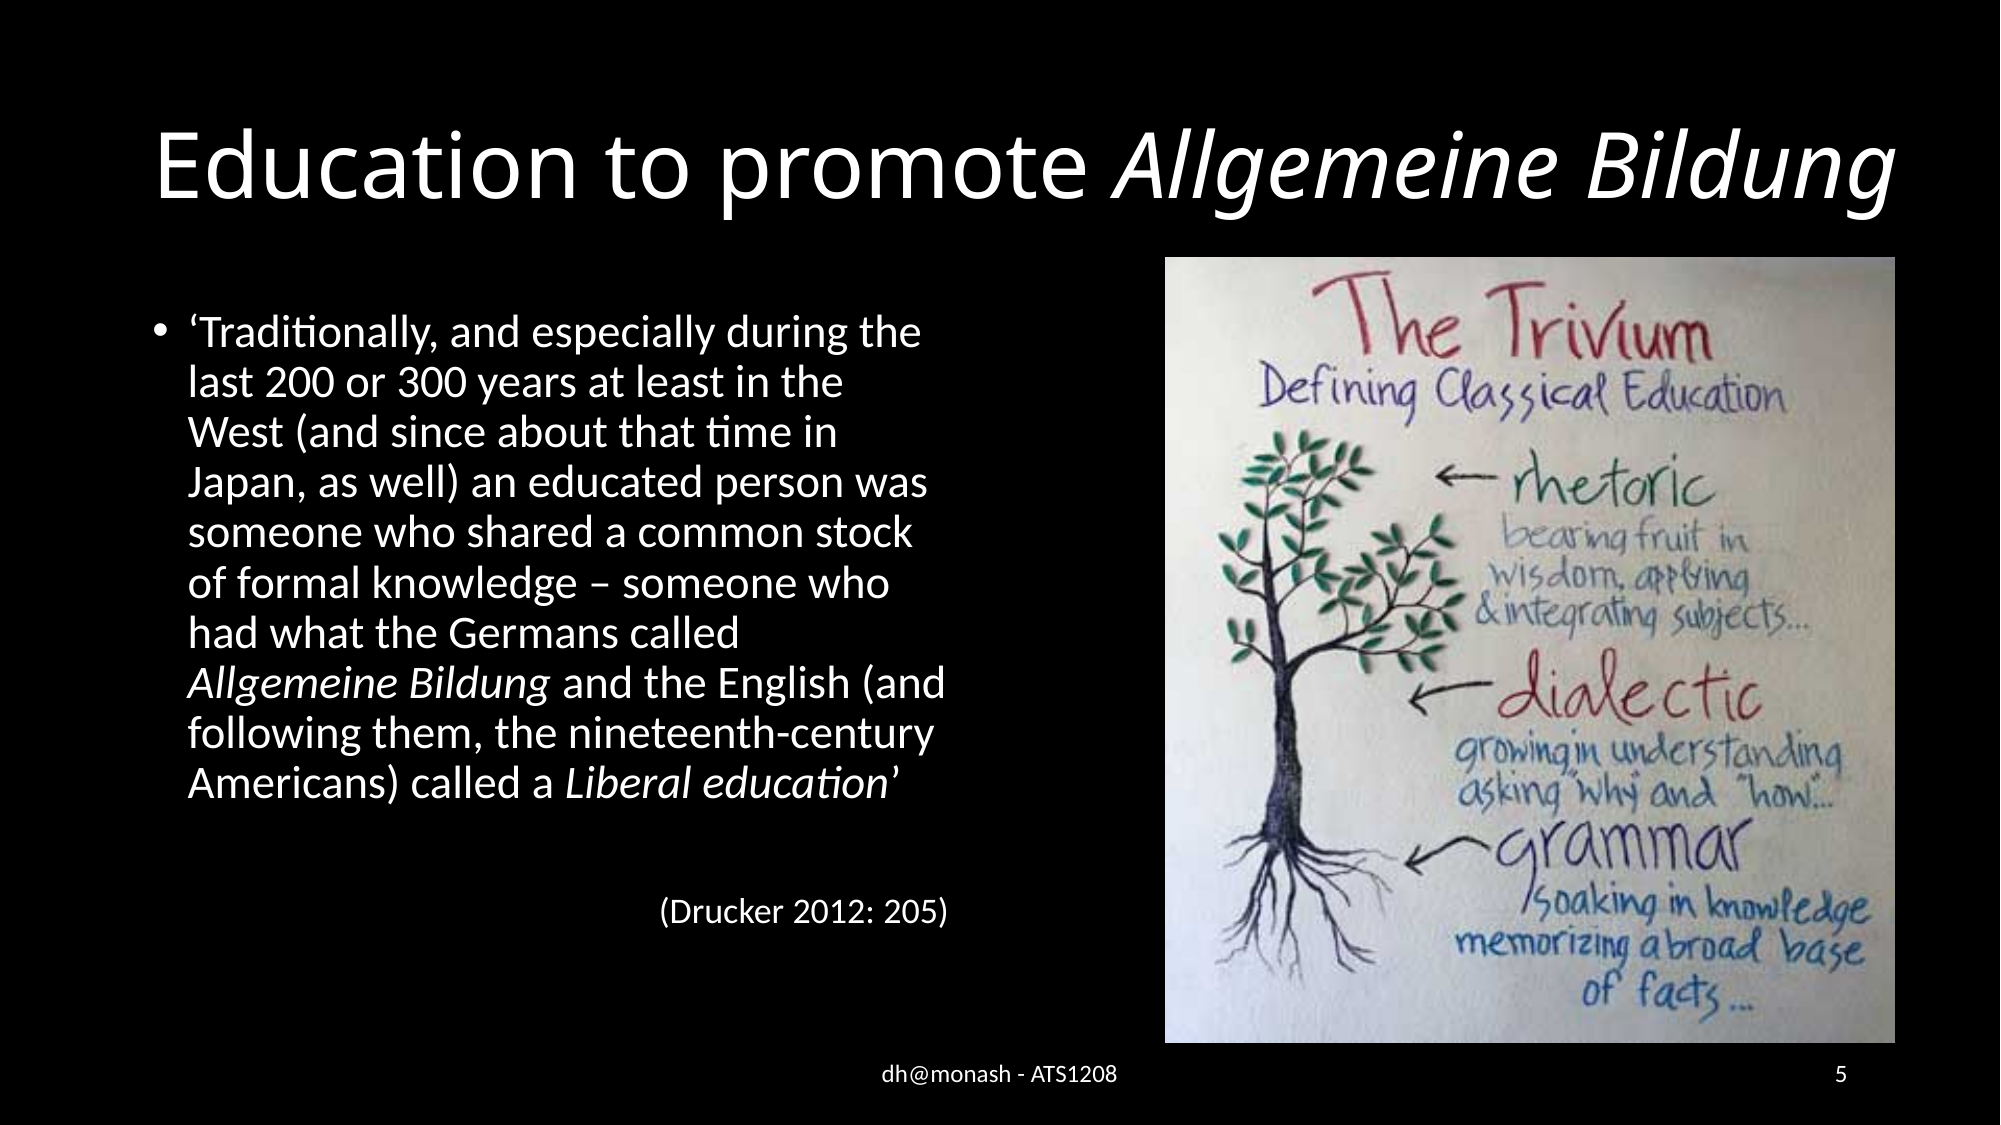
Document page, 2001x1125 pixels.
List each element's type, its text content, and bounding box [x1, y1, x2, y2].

picture [1165, 257, 1895, 1043]
footer dh@monash - ATS1208 [662, 1042, 1338, 1103]
slide_number 5 [1412, 1043, 1863, 1103]
list ‘Traditionally, and especially during the last 200 or 300 years at least in the West (and since about that time in Japan, as well) an educated person was someone who shared a common stock of formal knowledge – someone who had what the Germans called Allgemeine Bildung and the English (and following them, the nineteenth-century Americans) called a Liberal education’ (Drucker 2012: 205) [137, 299, 965, 982]
title Education to promote Allgemeine Bildung [137, 59, 1945, 278]
